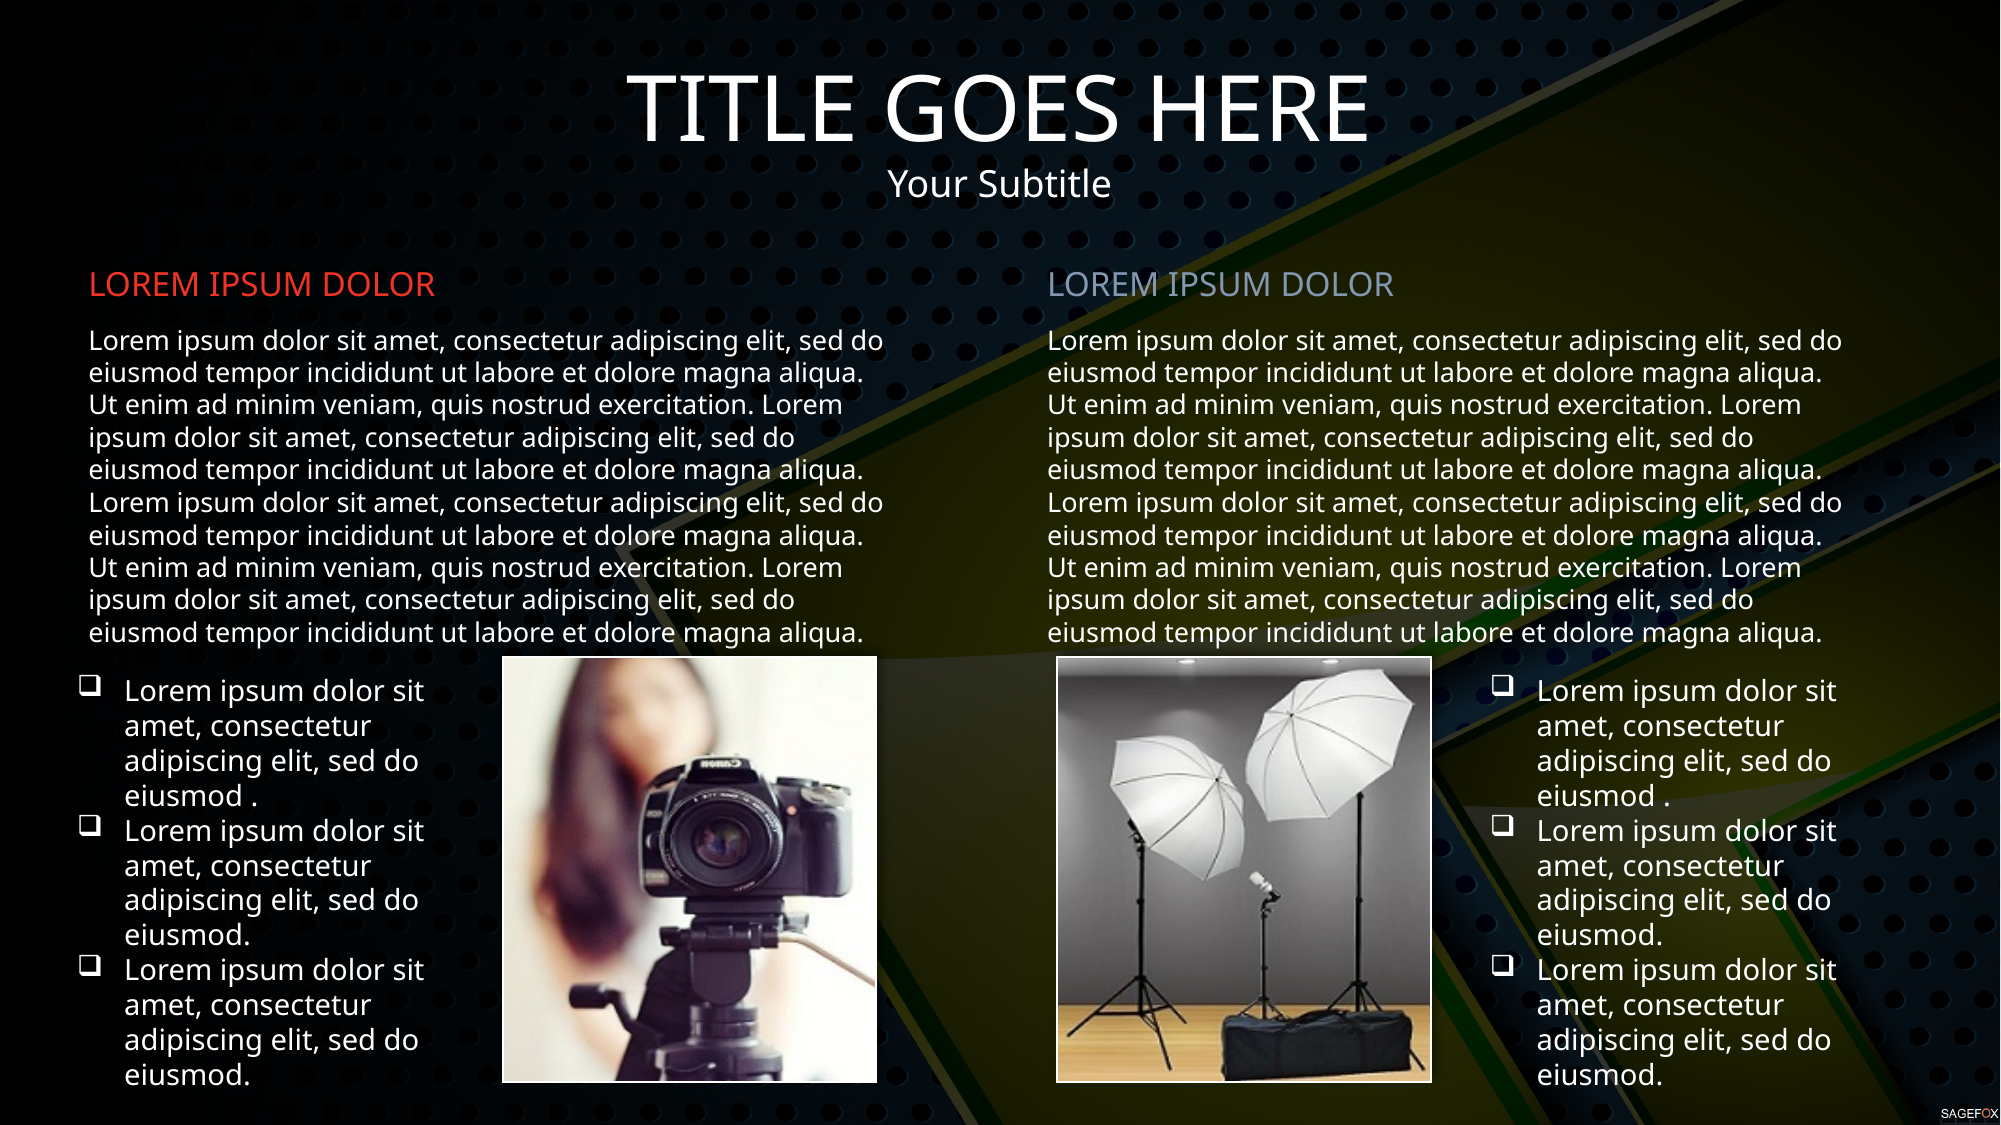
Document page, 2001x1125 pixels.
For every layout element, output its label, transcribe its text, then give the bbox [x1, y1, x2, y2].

text_box [502, 656, 877, 1083]
text_box Lorem ipsum dolor sit amet, consectetur adipiscing elit, sed do eiusmod . Lorem ipsum dolor sit amet, consectetur adipiscing elit, sed do eiusmod. Lorem ipsum dolor sit amet, consectetur adipiscing elit, sed do eiusmod. [62, 639, 503, 1099]
text_box [1056, 656, 1432, 1083]
text_box LOREM IPSUM DOLOR Lorem ipsum dolor sit amet, consectetur adipiscing elit, sed do eiusmod tempor incididunt ut labore et dolore magna aliqua. Ut enim ad minim veniam, quis nostrud exercitation. Lorem ipsum dolor sit amet, consectetur adipiscing elit, sed do eiusmod tempor incididunt ut labore et dolore magna aliqua. Lorem ipsum dolor sit amet, consectetur adipiscing elit, sed do eiusmod tempor incididunt ut labore et dolore magna aliqua. Ut enim ad minim veniam, quis nostrud exercitation. Lorem ipsum dolor sit amet, consectetur adipiscing elit, sed do eiusmod tempor incididunt ut labore et dolore magna aliqua. [1032, 255, 1872, 688]
text_box TITLE GOES HERE Your Subtitle [548, 42, 1452, 212]
picture [0, 0, 2001, 1125]
text_box Lorem ipsum dolor sit amet, consectetur adipiscing elit, sed do eiusmod . Lorem ipsum dolor sit amet, consectetur adipiscing elit, sed do eiusmod. Lorem ipsum dolor sit amet, consectetur adipiscing elit, sed do eiusmod. [1474, 639, 1916, 1099]
text_box LOREM IPSUM DOLOR Lorem ipsum dolor sit amet, consectetur adipiscing elit, sed do eiusmod tempor incididunt ut labore et dolore magna aliqua. Ut enim ad minim veniam, quis nostrud exercitation. Lorem ipsum dolor sit amet, consectetur adipiscing elit, sed do eiusmod tempor incididunt ut labore et dolore magna aliqua. Lorem ipsum dolor sit amet, consectetur adipiscing elit, sed do eiusmod tempor incididunt ut labore et dolore magna aliqua. Ut enim ad minim veniam, quis nostrud exercitation. Lorem ipsum dolor sit amet, consectetur adipiscing elit, sed do eiusmod tempor incididunt ut labore et dolore magna aliqua. [73, 255, 913, 688]
